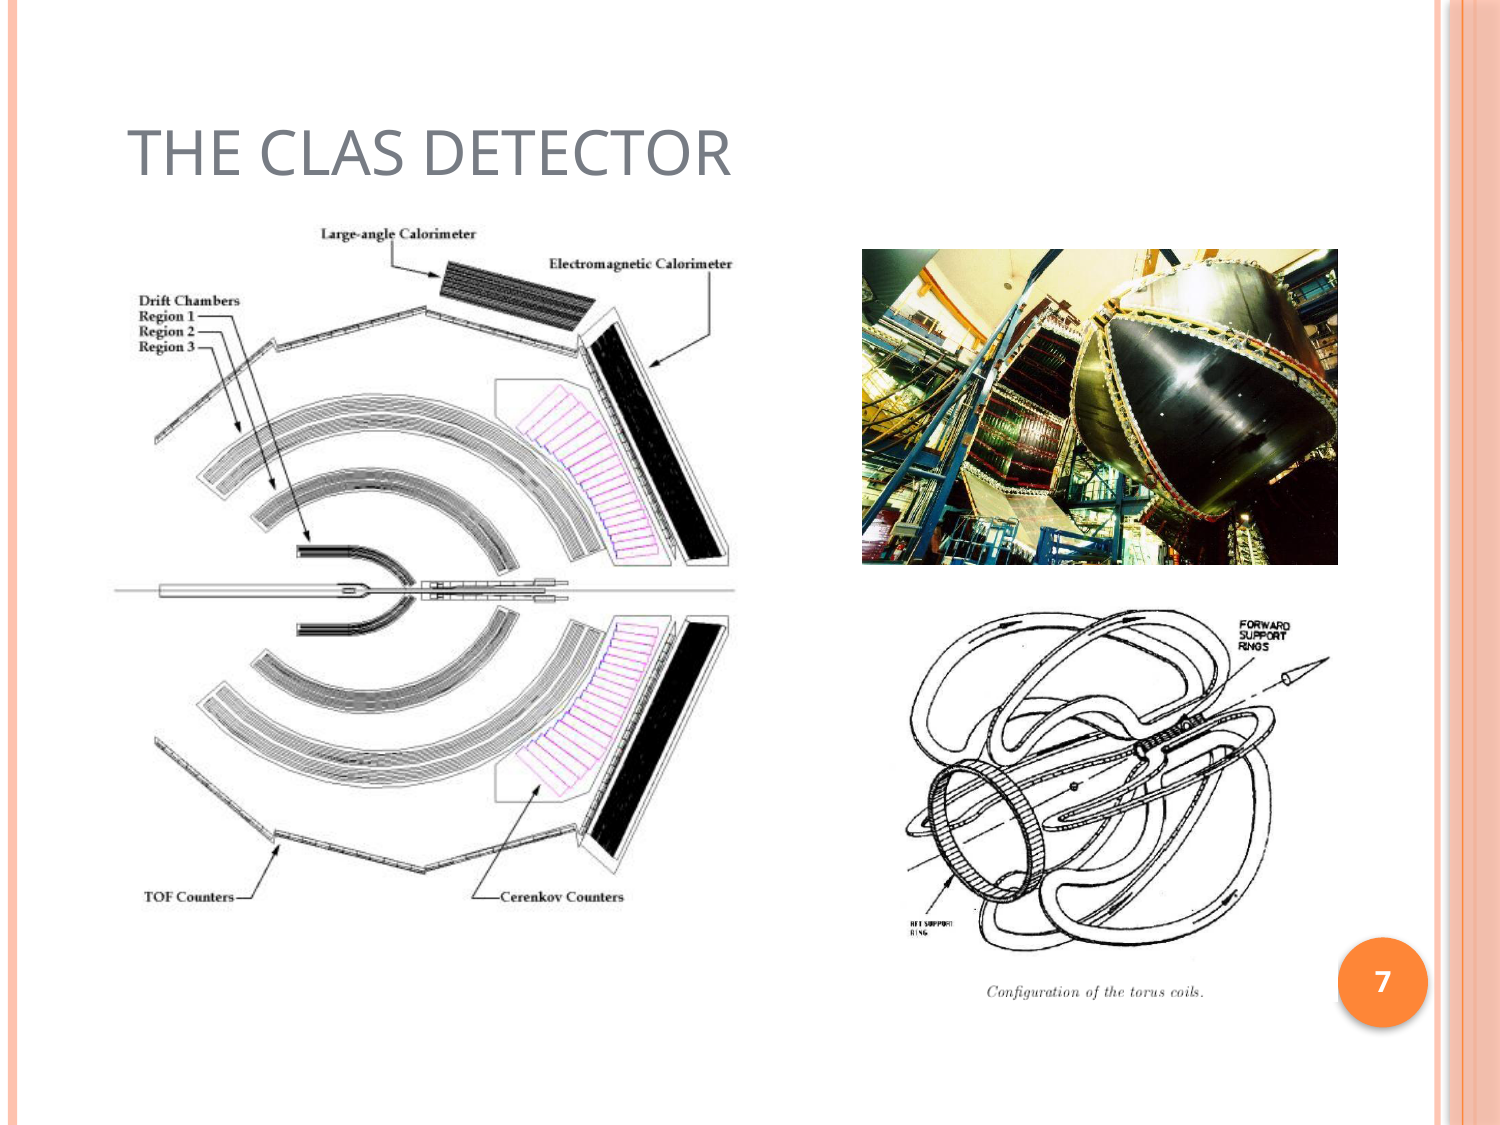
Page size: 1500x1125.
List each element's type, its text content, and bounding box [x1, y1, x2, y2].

picture [861, 249, 1338, 566]
slide_number 7 [1333, 940, 1434, 1027]
picture [886, 586, 1338, 1002]
title The CLAS Detector [112, 62, 1338, 196]
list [49, 224, 788, 926]
